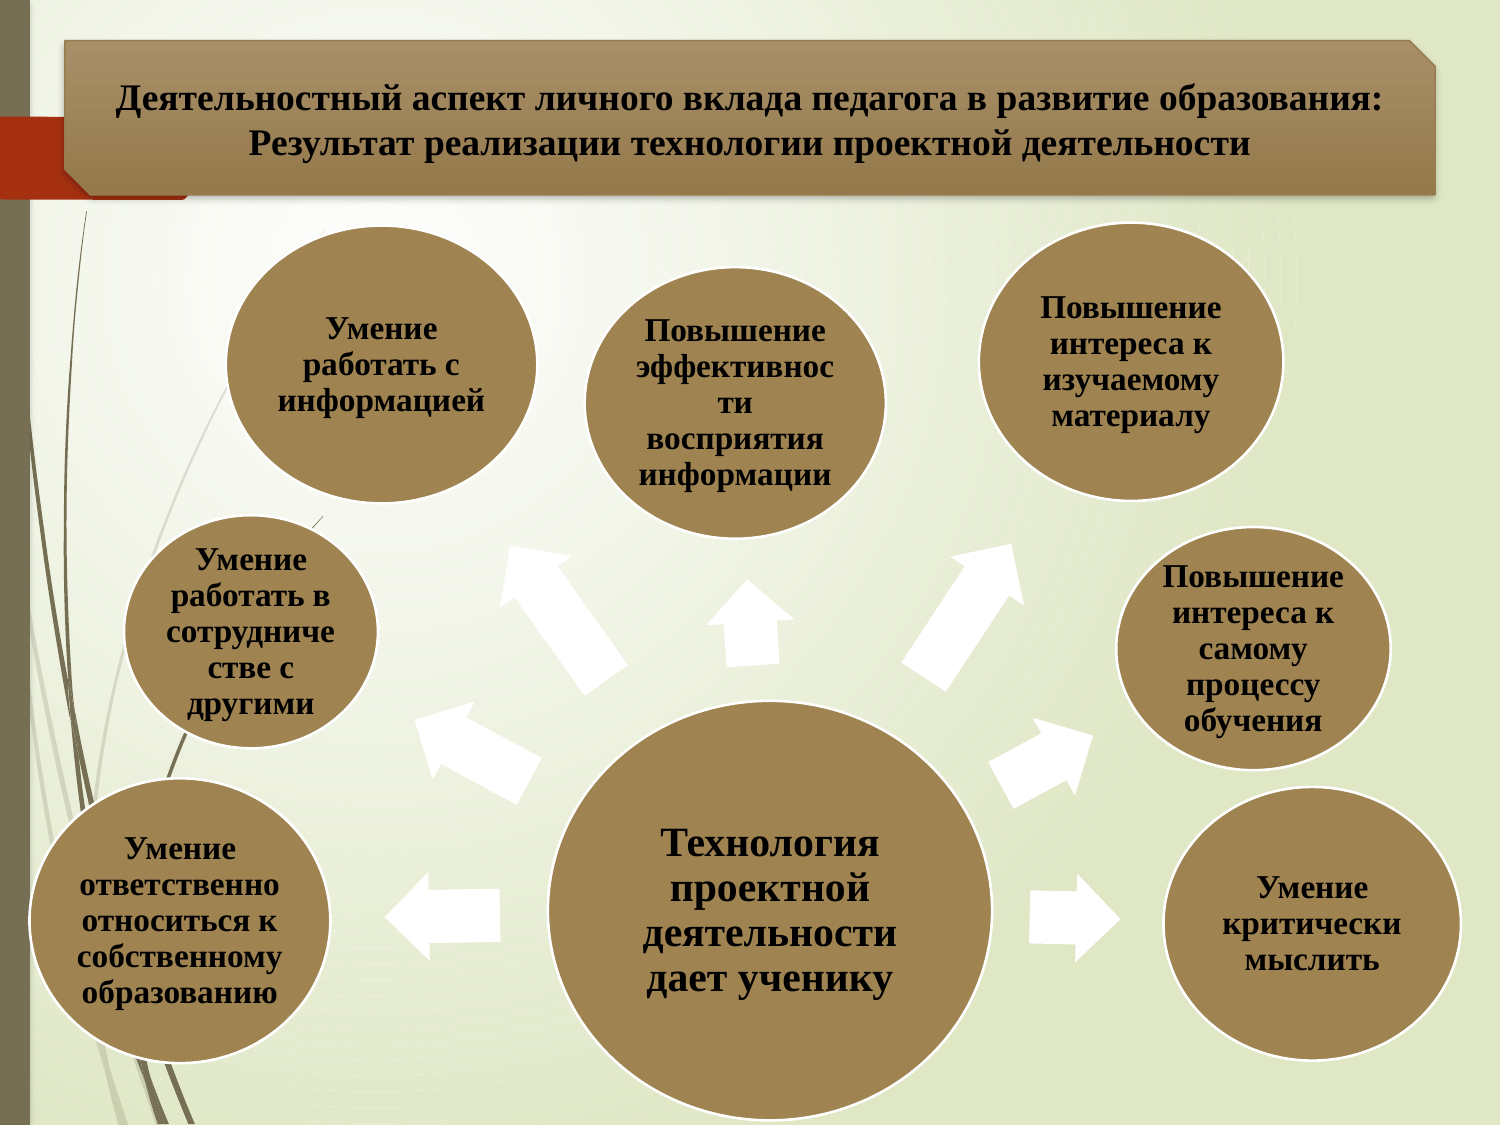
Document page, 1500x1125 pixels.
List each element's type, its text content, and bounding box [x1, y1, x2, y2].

text_box Деятельностный аспект личного вклада педагога в развитие образования: Результат реализации технологии проектной деятельности [64, 39, 1436, 196]
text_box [29, 219, 1471, 1125]
